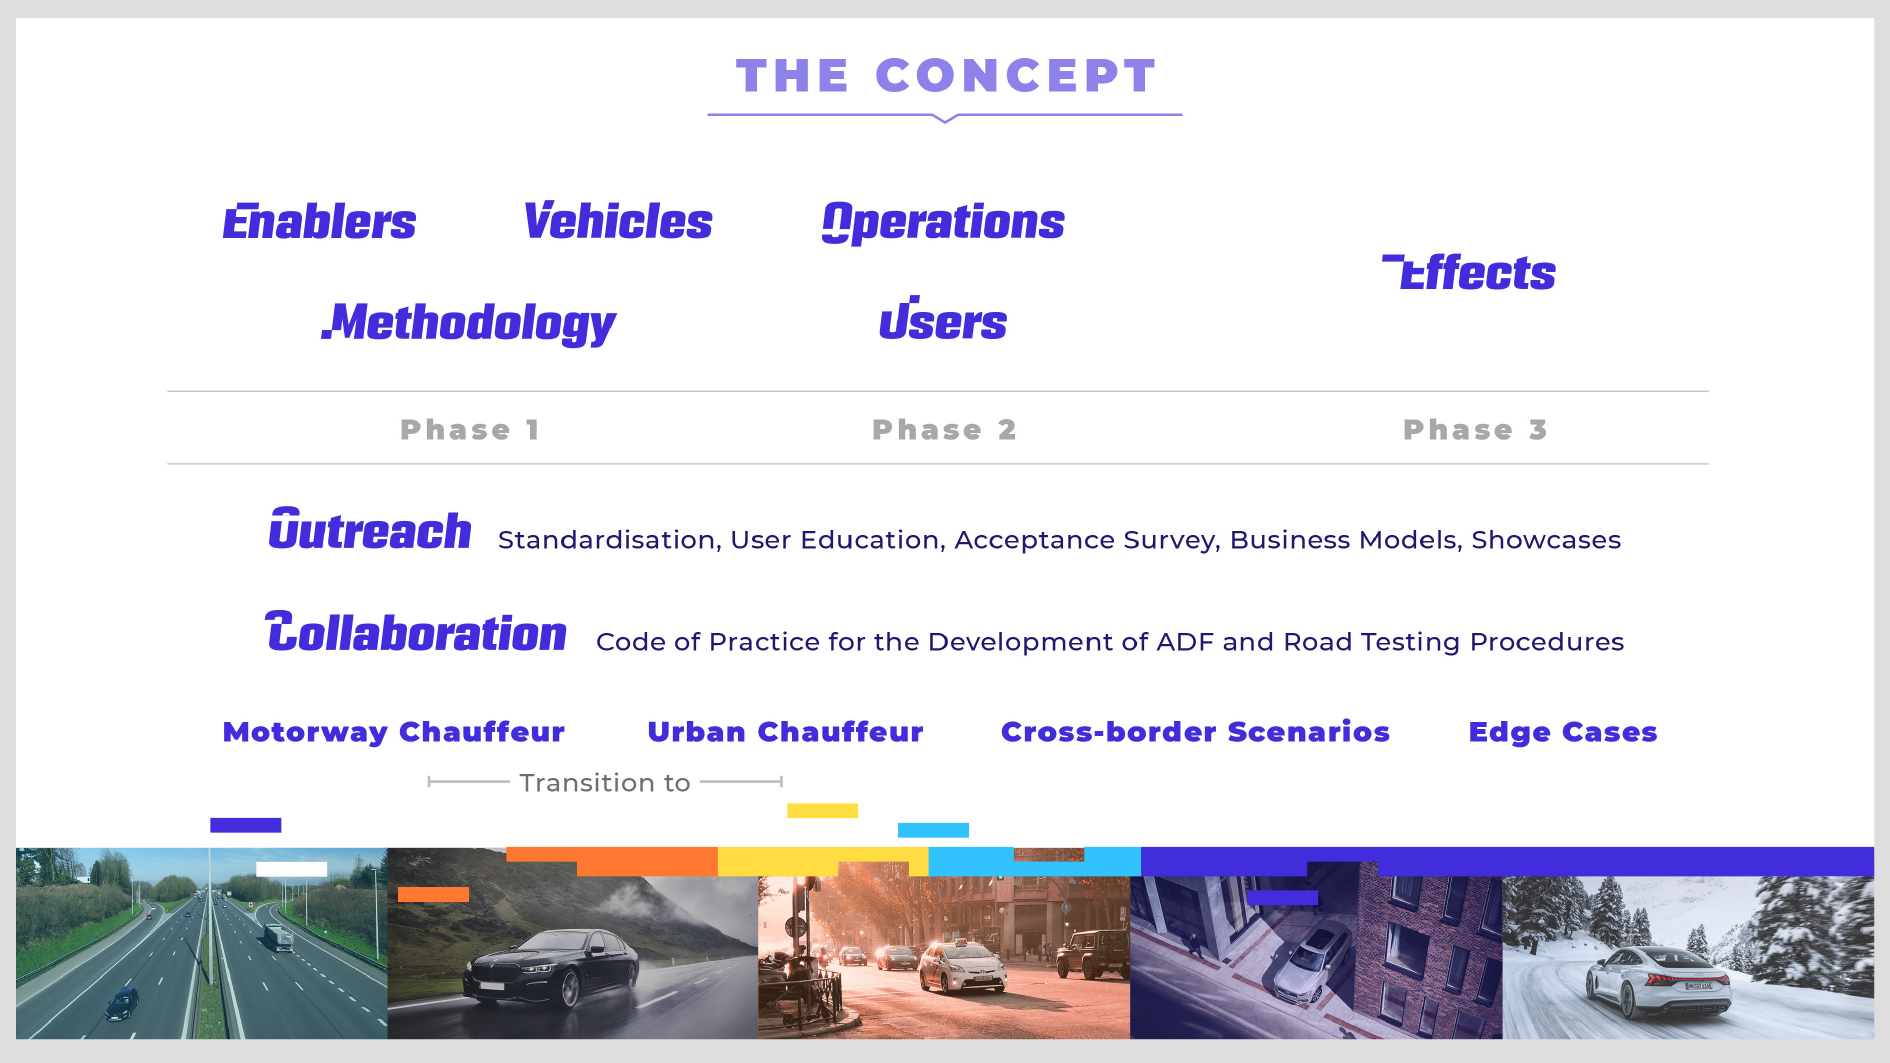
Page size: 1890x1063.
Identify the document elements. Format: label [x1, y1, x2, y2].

list [0, 0, 1890, 1063]
text_box [210, 803, 1875, 906]
